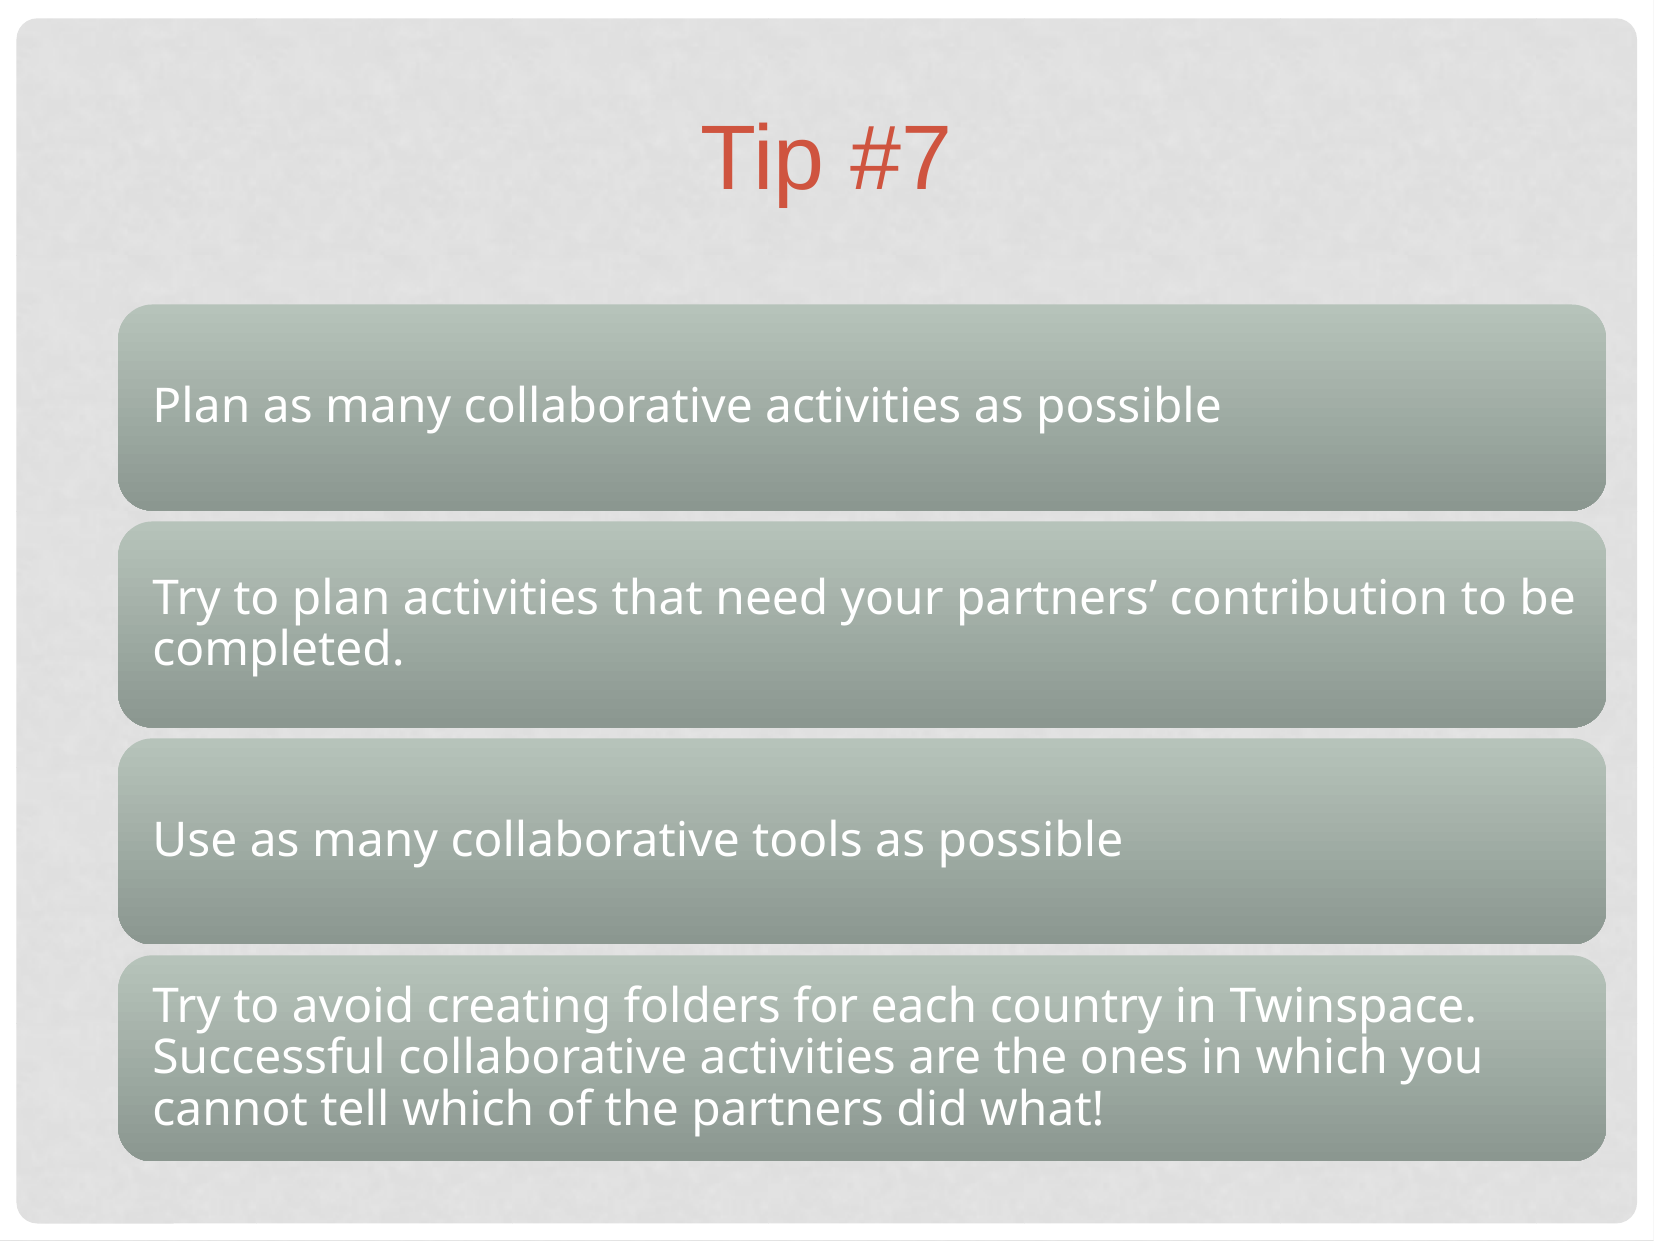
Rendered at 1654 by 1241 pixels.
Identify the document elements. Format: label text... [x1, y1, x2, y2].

text_box Tip #7 [82, 49, 1571, 257]
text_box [117, 296, 1607, 1170]
